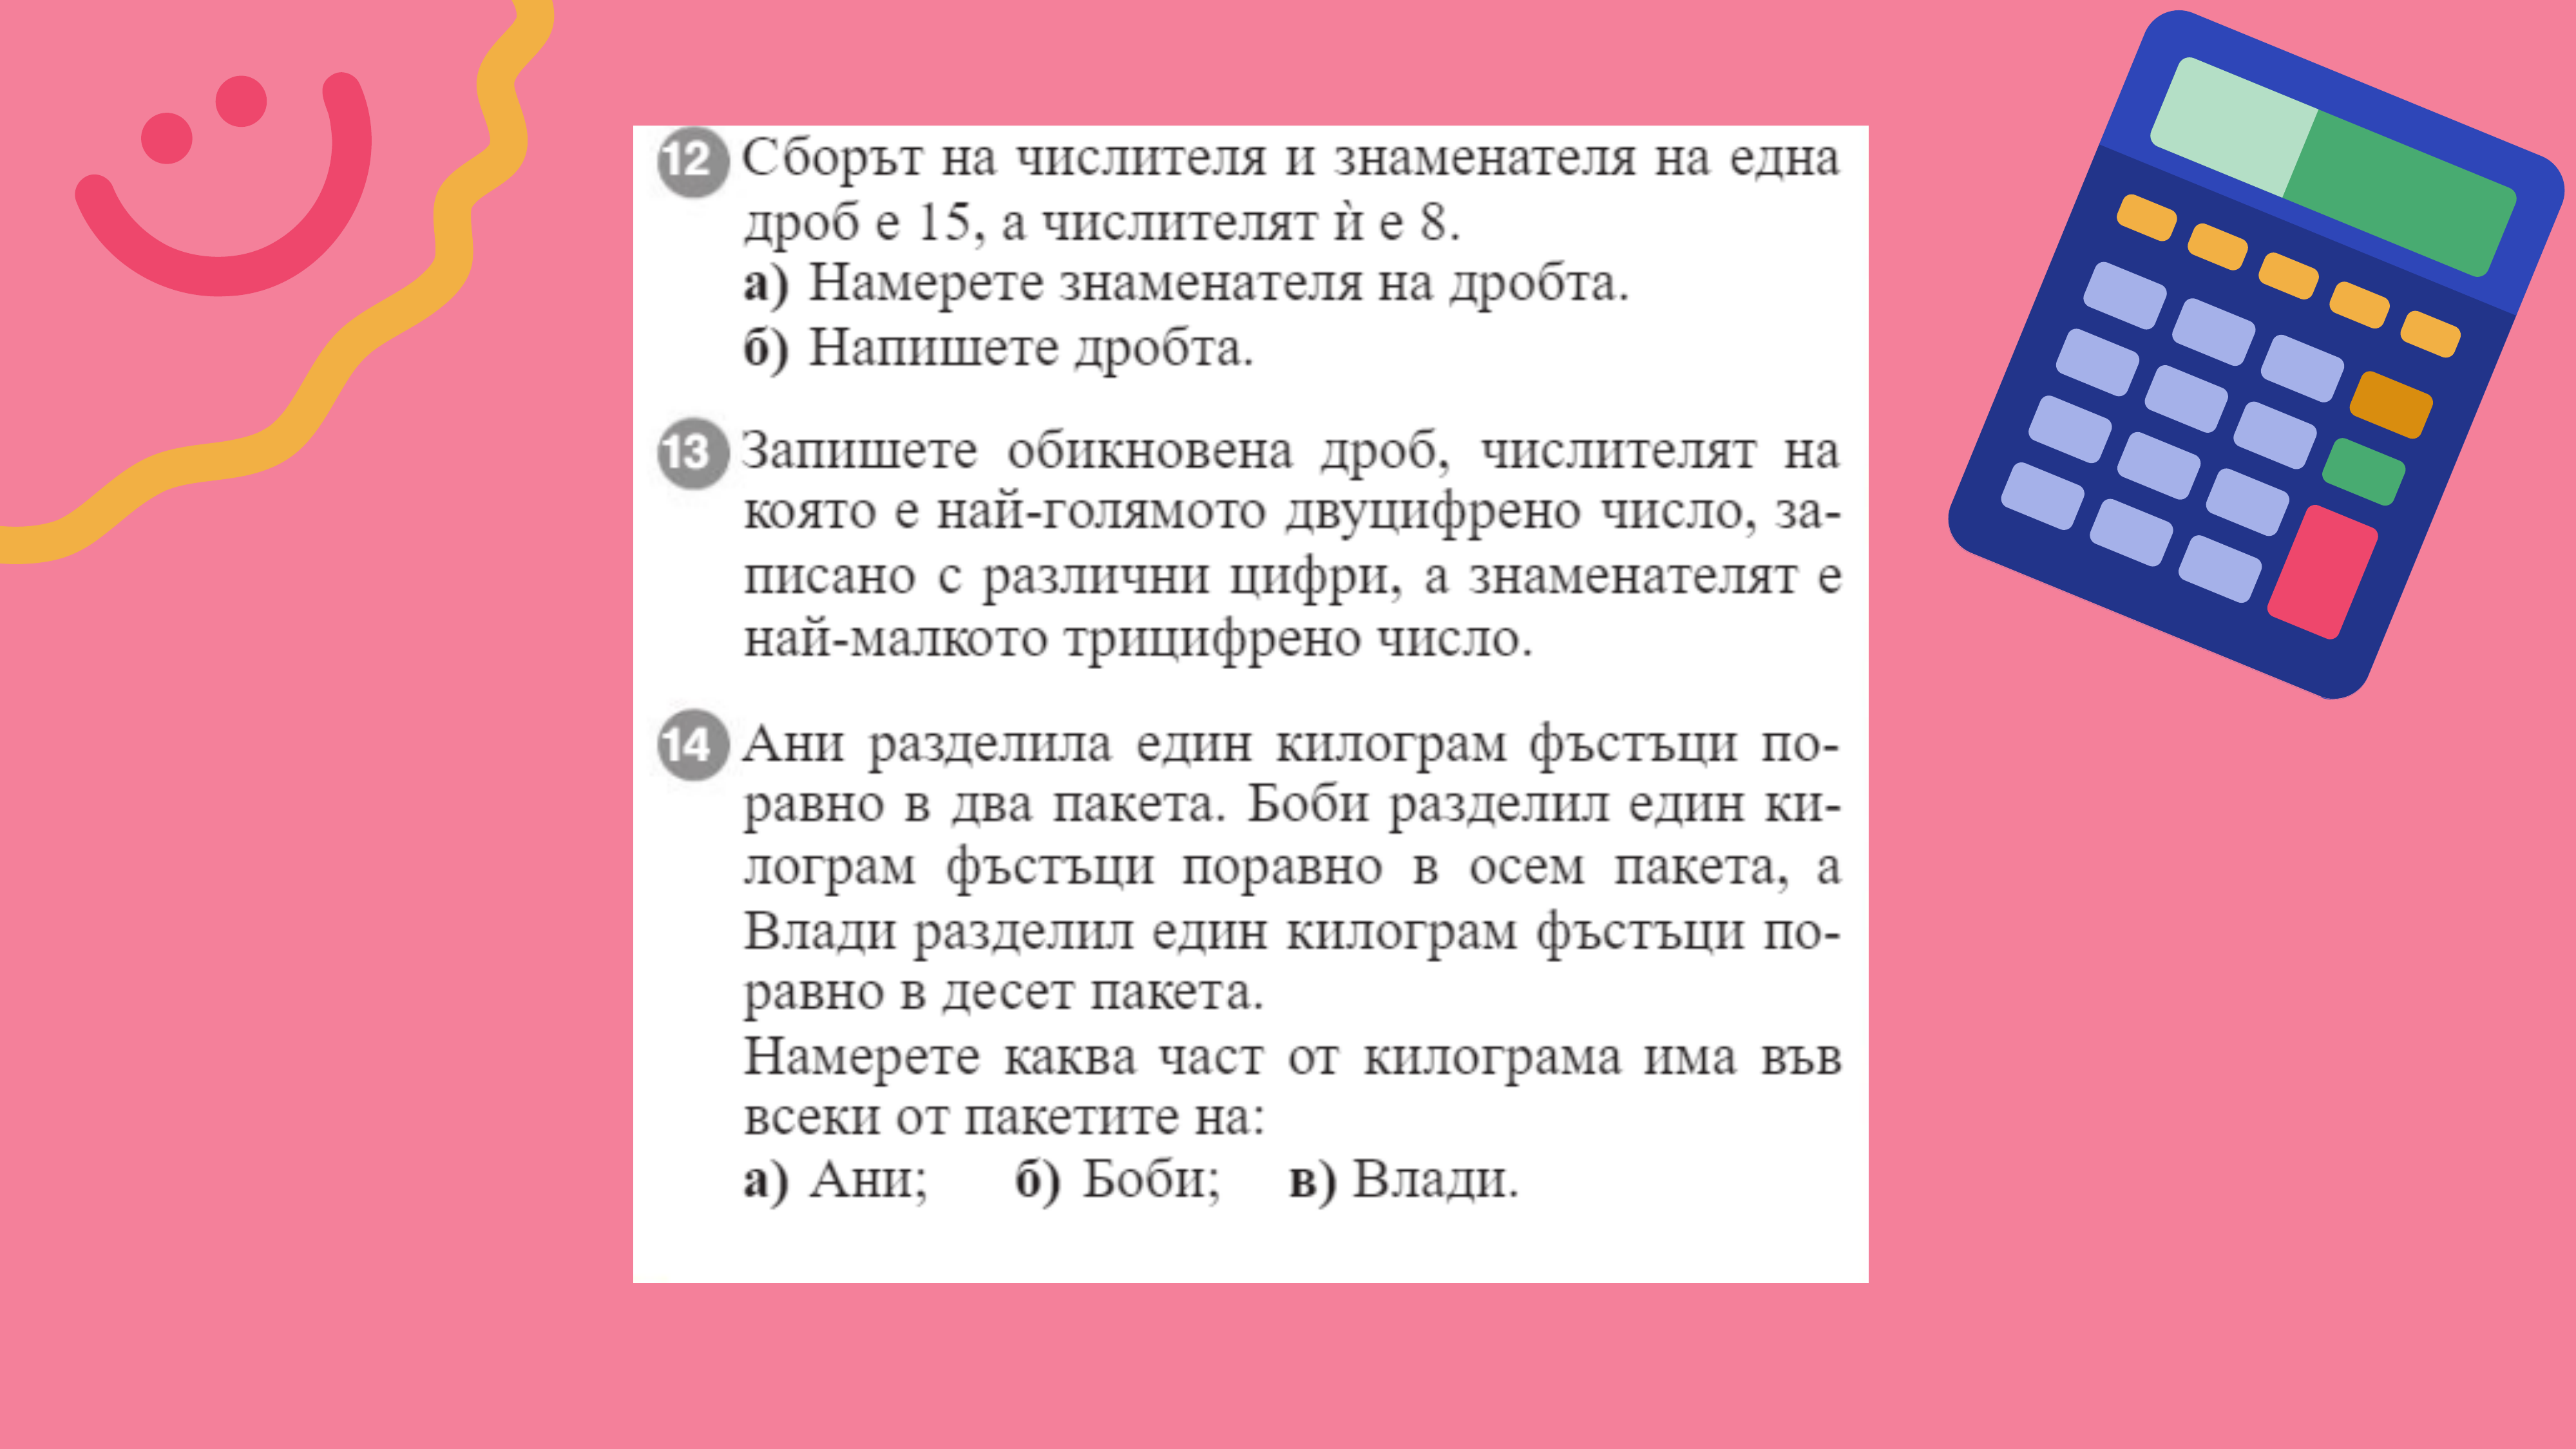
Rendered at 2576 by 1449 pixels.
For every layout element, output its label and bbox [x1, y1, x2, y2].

text_box [2030, 62, 2482, 648]
picture [633, 126, 1869, 1283]
text_box [75, 72, 372, 297]
text_box [0, 0, 555, 564]
